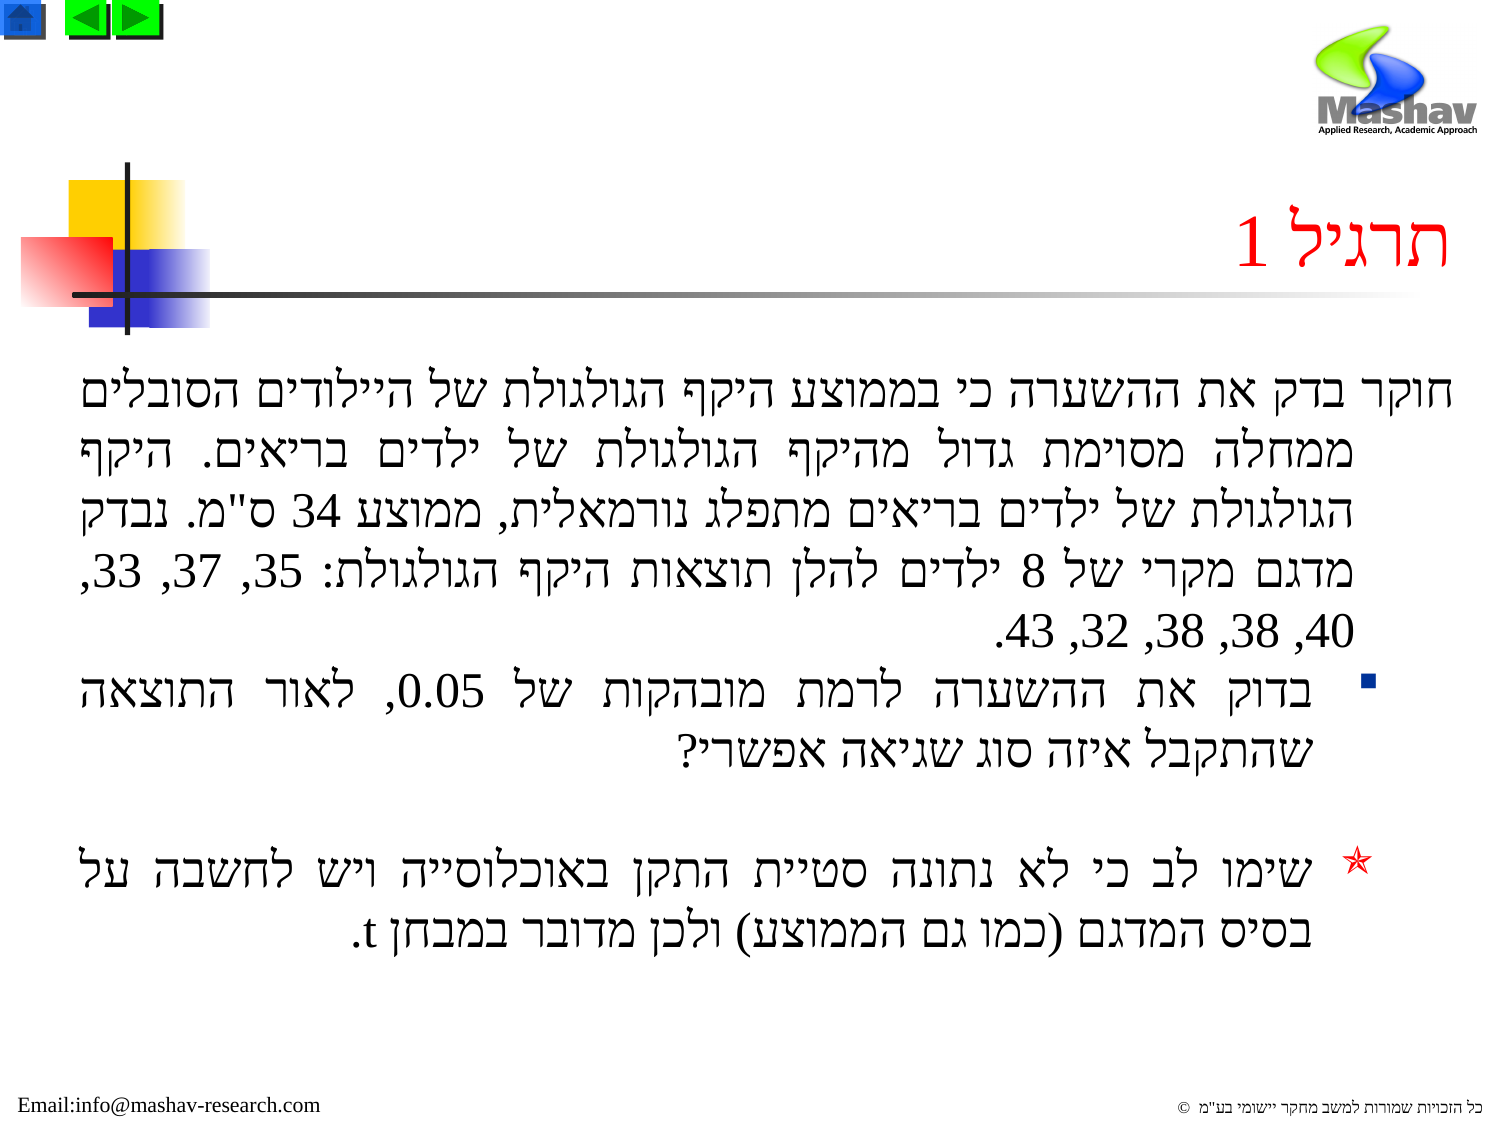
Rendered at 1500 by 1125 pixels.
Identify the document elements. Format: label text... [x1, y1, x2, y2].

text_box חוקר בדק את ההשערה כי בממוצע היקף הגולגולת של היילודים הסובלים ממחלה מסוימת גדול מהיקף הגולגולת של ילדים בריאים. היקף הגולגולת של ילדים בריאים מתפלג נורמאלית, ממוצע 34 ס"מ. נבדק מדגם מקרי של 8 ילדים להלן תוצאות היקף הגולגולת: 35, 37, 33, 40, 38, 38, 32, 43. בדוק את ההשערה לרמת מובהקות של 0.05, לאור התוצאה שהתקבל איזה סוג שגיאה אפשרי? שימו לב כי לא נתונה סטיית התקן באוכלוסייה ויש לחשבה על בסיס המדגם (כמו גם הממוצע) ולכן מדובר במבחן t. [64, 349, 1471, 1035]
picture [1312, 23, 1477, 135]
title תרגיל 1 [188, 101, 1468, 289]
